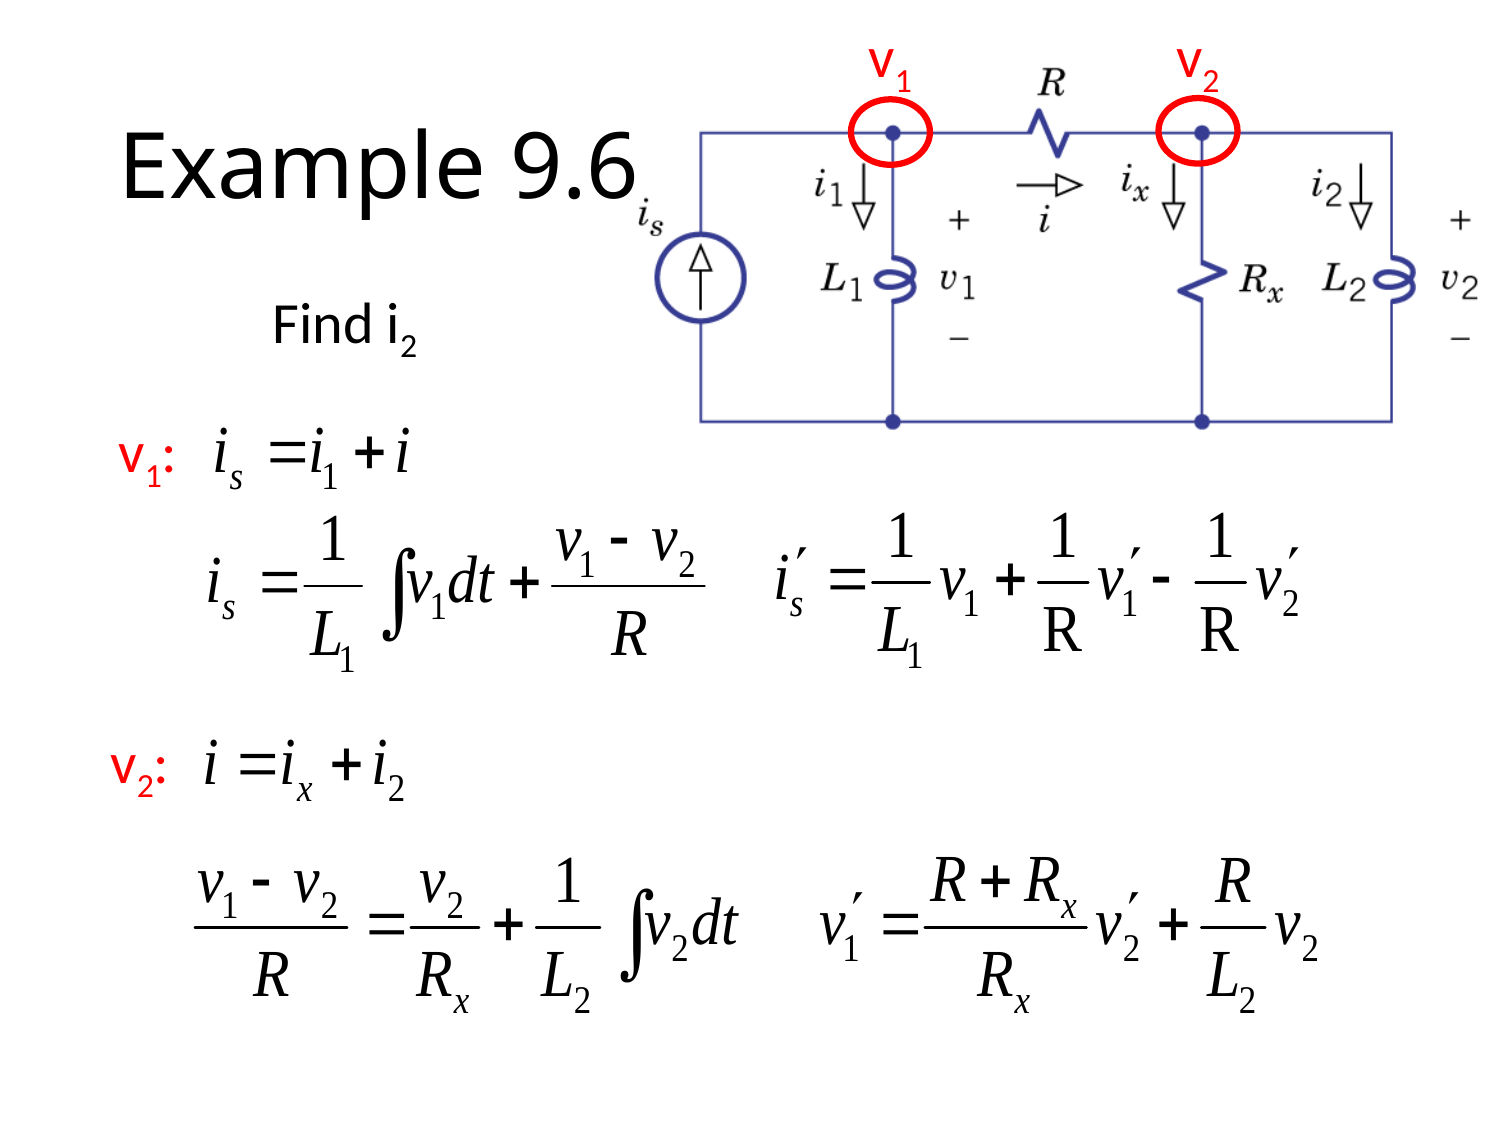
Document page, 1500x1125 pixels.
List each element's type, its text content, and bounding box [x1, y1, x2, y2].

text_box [811, 838, 1330, 1029]
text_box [205, 405, 425, 496]
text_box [195, 717, 415, 819]
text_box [198, 496, 718, 687]
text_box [765, 493, 1310, 684]
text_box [184, 838, 754, 1029]
text_box Find i2 [258, 277, 484, 372]
text_box v1: [103, 407, 193, 502]
title Example 9.6 [103, 59, 638, 278]
text_box v1 [845, 12, 936, 59]
text_box v2 [1153, 12, 1243, 59]
text_box v2: [95, 717, 185, 812]
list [638, 59, 1480, 435]
